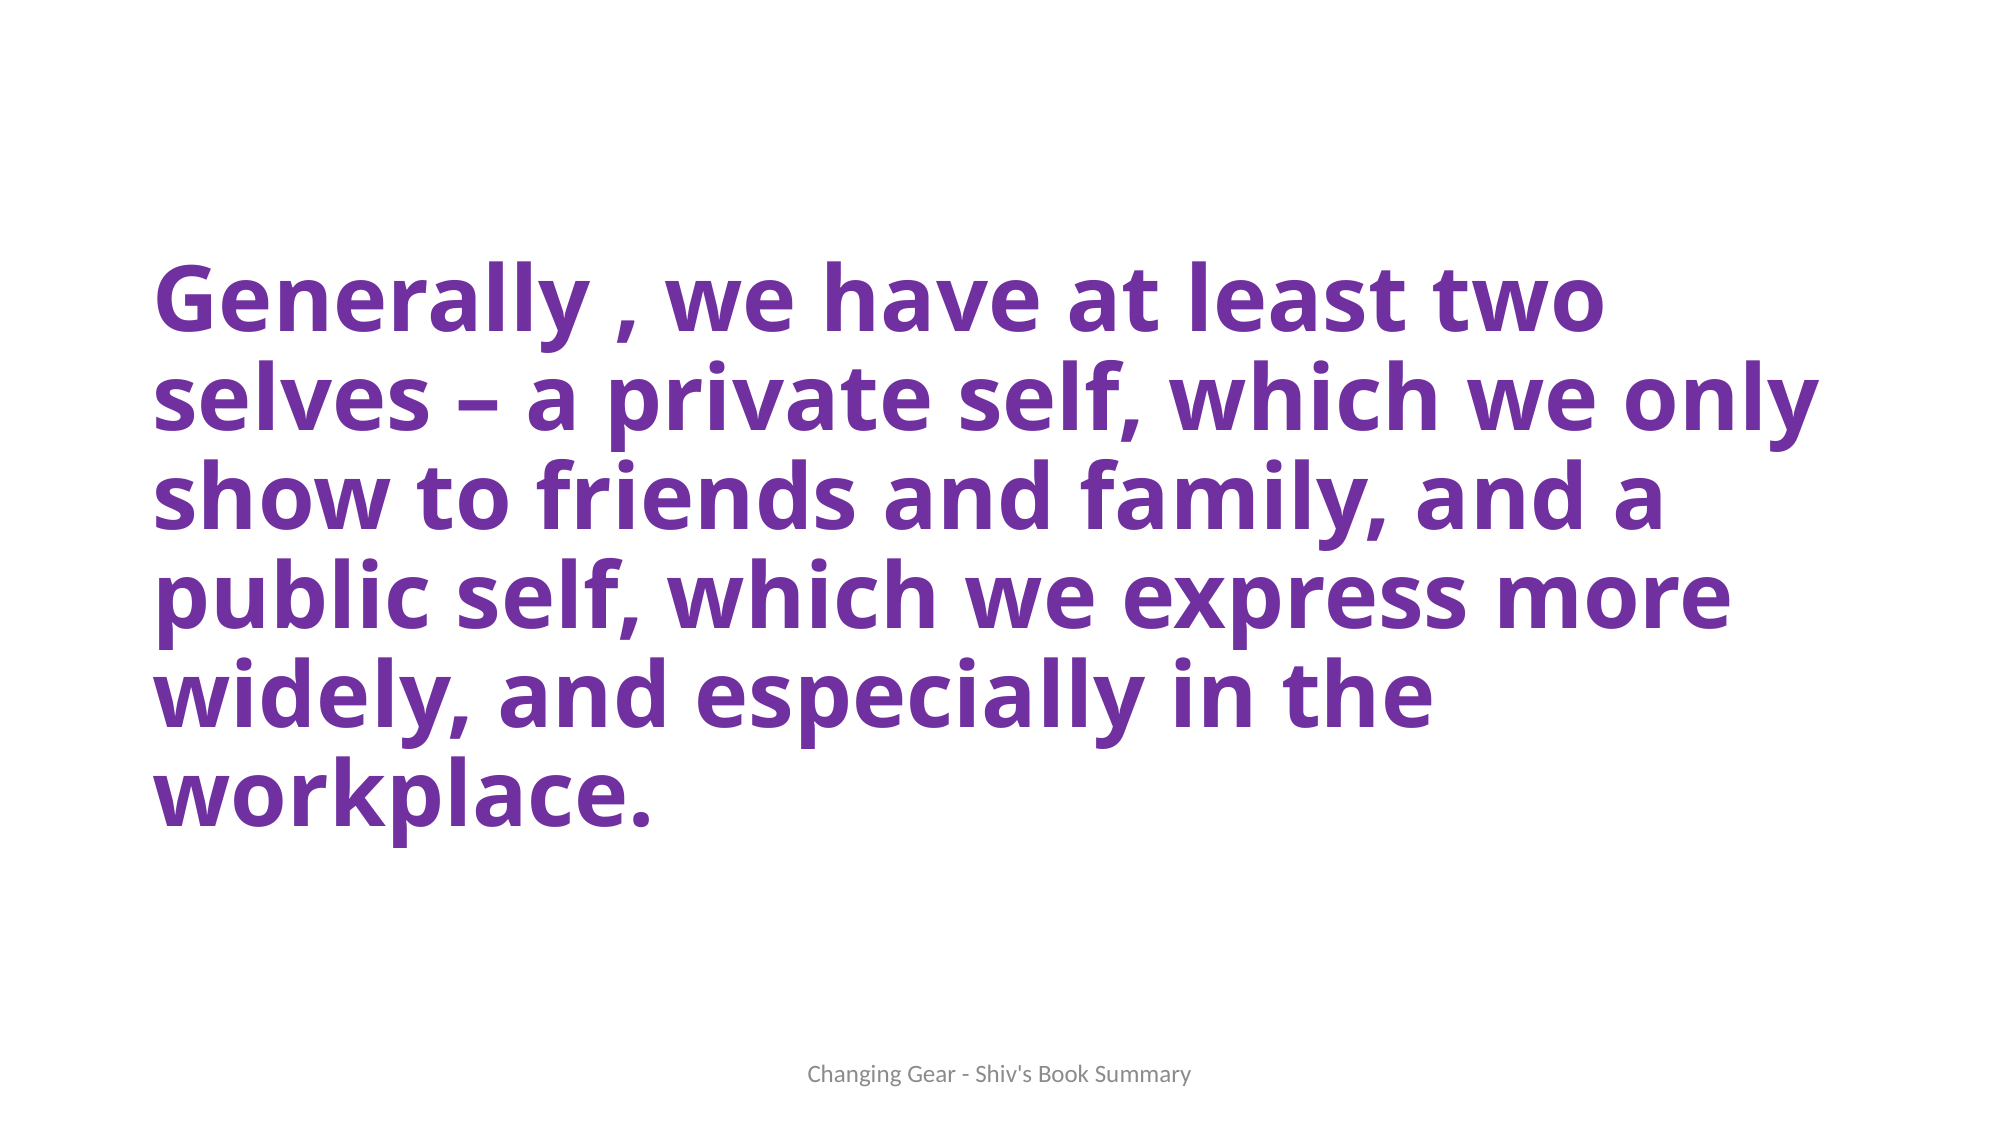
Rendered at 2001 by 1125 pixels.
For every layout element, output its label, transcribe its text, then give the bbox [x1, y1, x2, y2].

footer Changing Gear - Shiv's Book Summary [662, 1042, 1338, 1103]
title Generally , we have at least two selves – a private self, which we only show to friends and family, and a public self, which we express more widely, and especially in the workplace. [137, 59, 1863, 1040]
